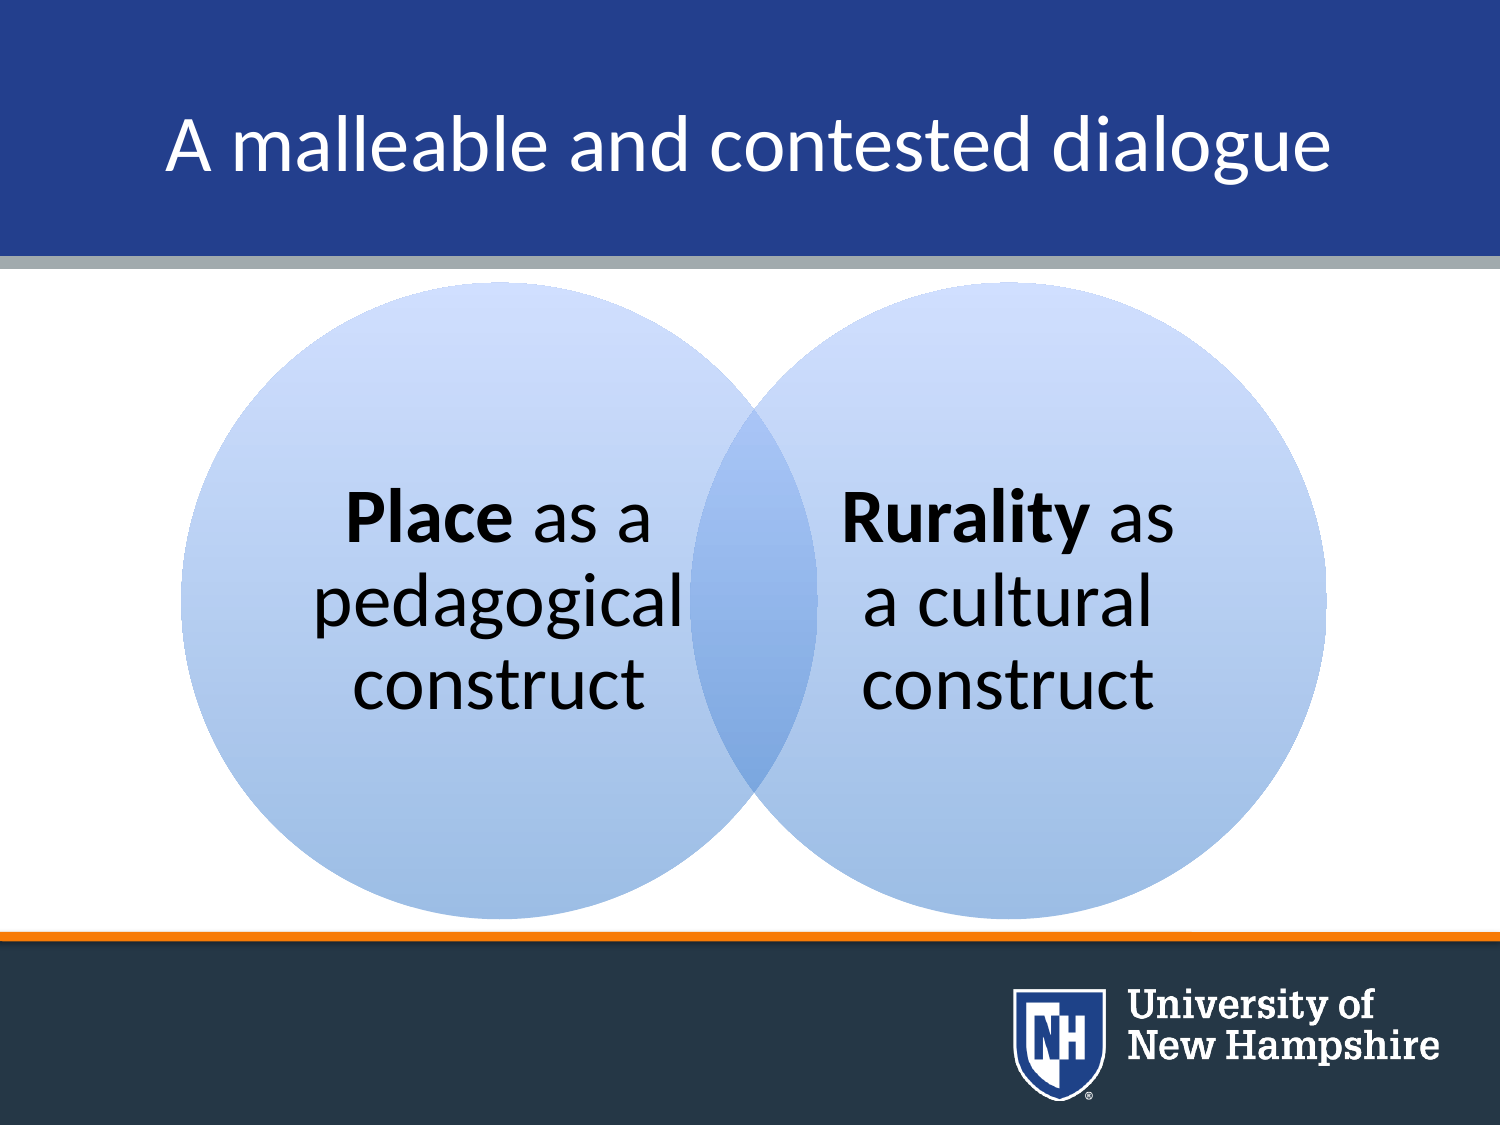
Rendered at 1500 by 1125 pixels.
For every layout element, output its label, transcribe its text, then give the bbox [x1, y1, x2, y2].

title A malleable and contested dialogue [75, 45, 1425, 233]
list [180, 280, 1328, 922]
